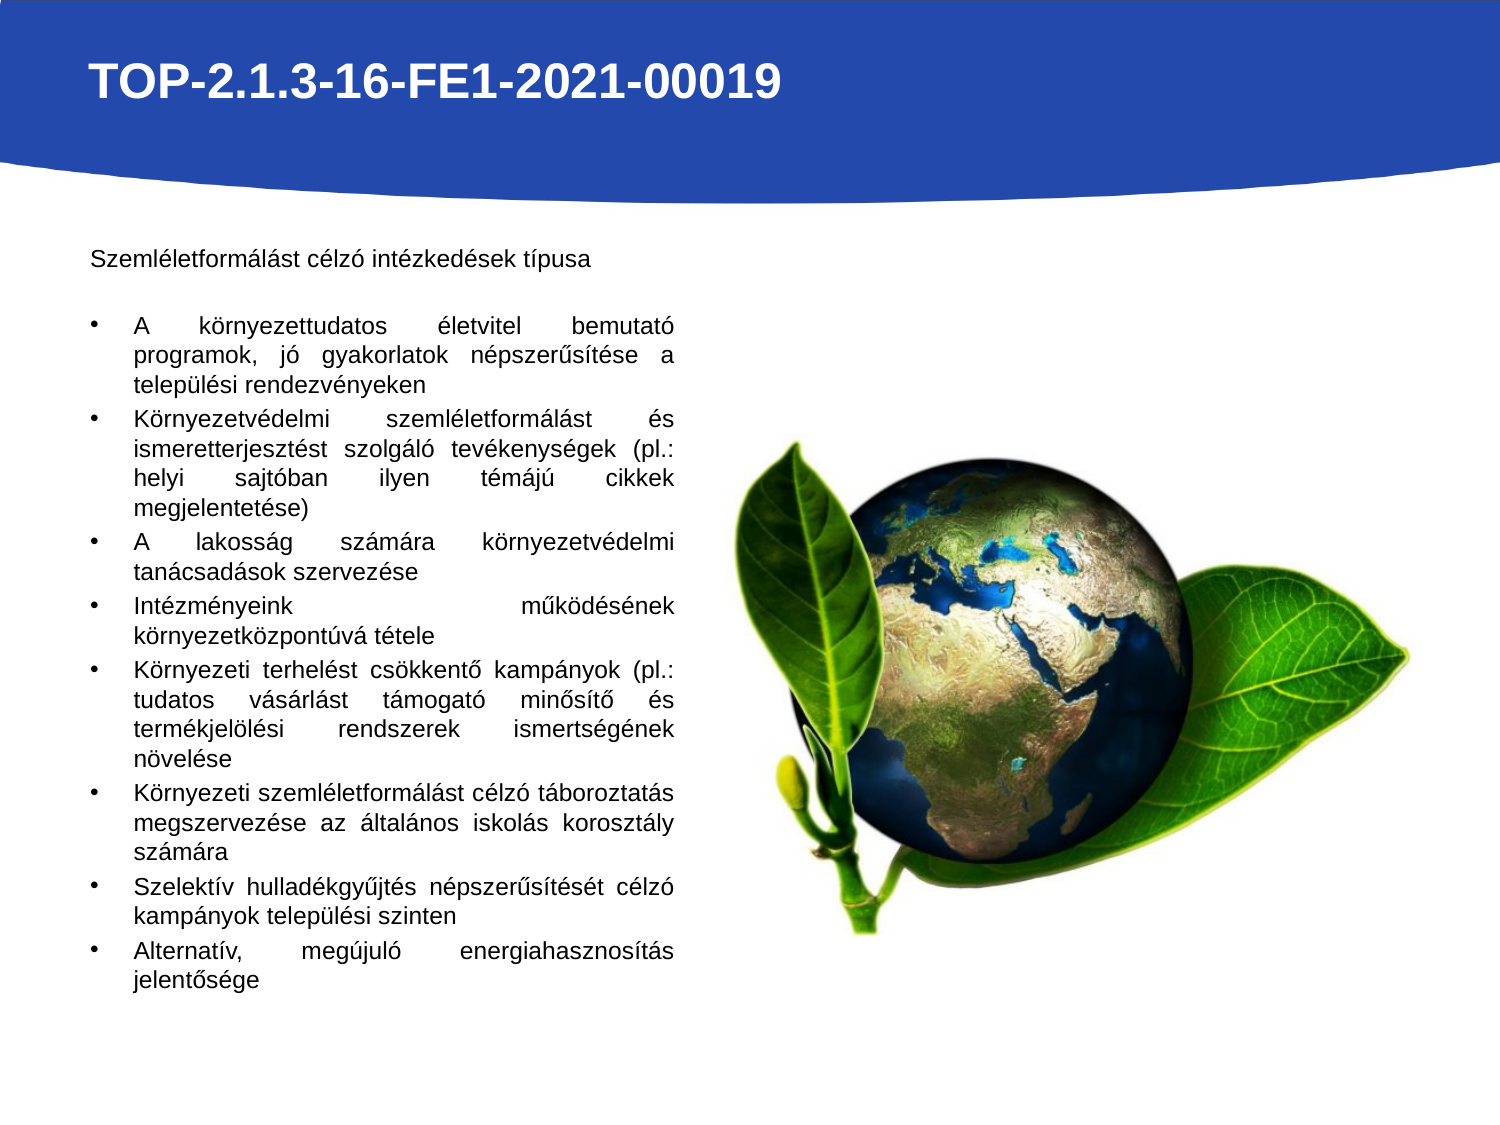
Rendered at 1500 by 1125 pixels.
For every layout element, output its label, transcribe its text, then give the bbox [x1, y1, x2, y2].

picture [0, 0, 1500, 1125]
title TOP-2.1.3-16-FE1-2021-00019 [73, 7, 928, 149]
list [707, 396, 1426, 935]
list Szemléletformálást célzó intézkedések típusa A környezettudatos életvitel bemutató programok, jó gyakorlatok népszerűsítése a települési rendezvényeken Környezetvédelmi szemléletformálást és ismeretterjesztést szolgáló tevékenységek (pl.: helyi sajtóban ilyen témájú cikkek megjelentetése) A lakosság számára környezetvédelmi tanácsadások szervezése Intézményeink működésének környezetközpontúvá tétele Környezeti terhelést csökkentő kampányok (pl.: tudatos vásárlást támogató minősítő és termékjelölési rendszerek ismertségének növelése Környezeti szemléletformálást célzó táboroztatás megszervezése az általános iskolás korosztály számára Szelektív hulladékgyűjtés népszerűsítését célzó kampányok települési szinten Alternatív, megújuló energiahasznosítás jelentősége [75, 235, 691, 1005]
